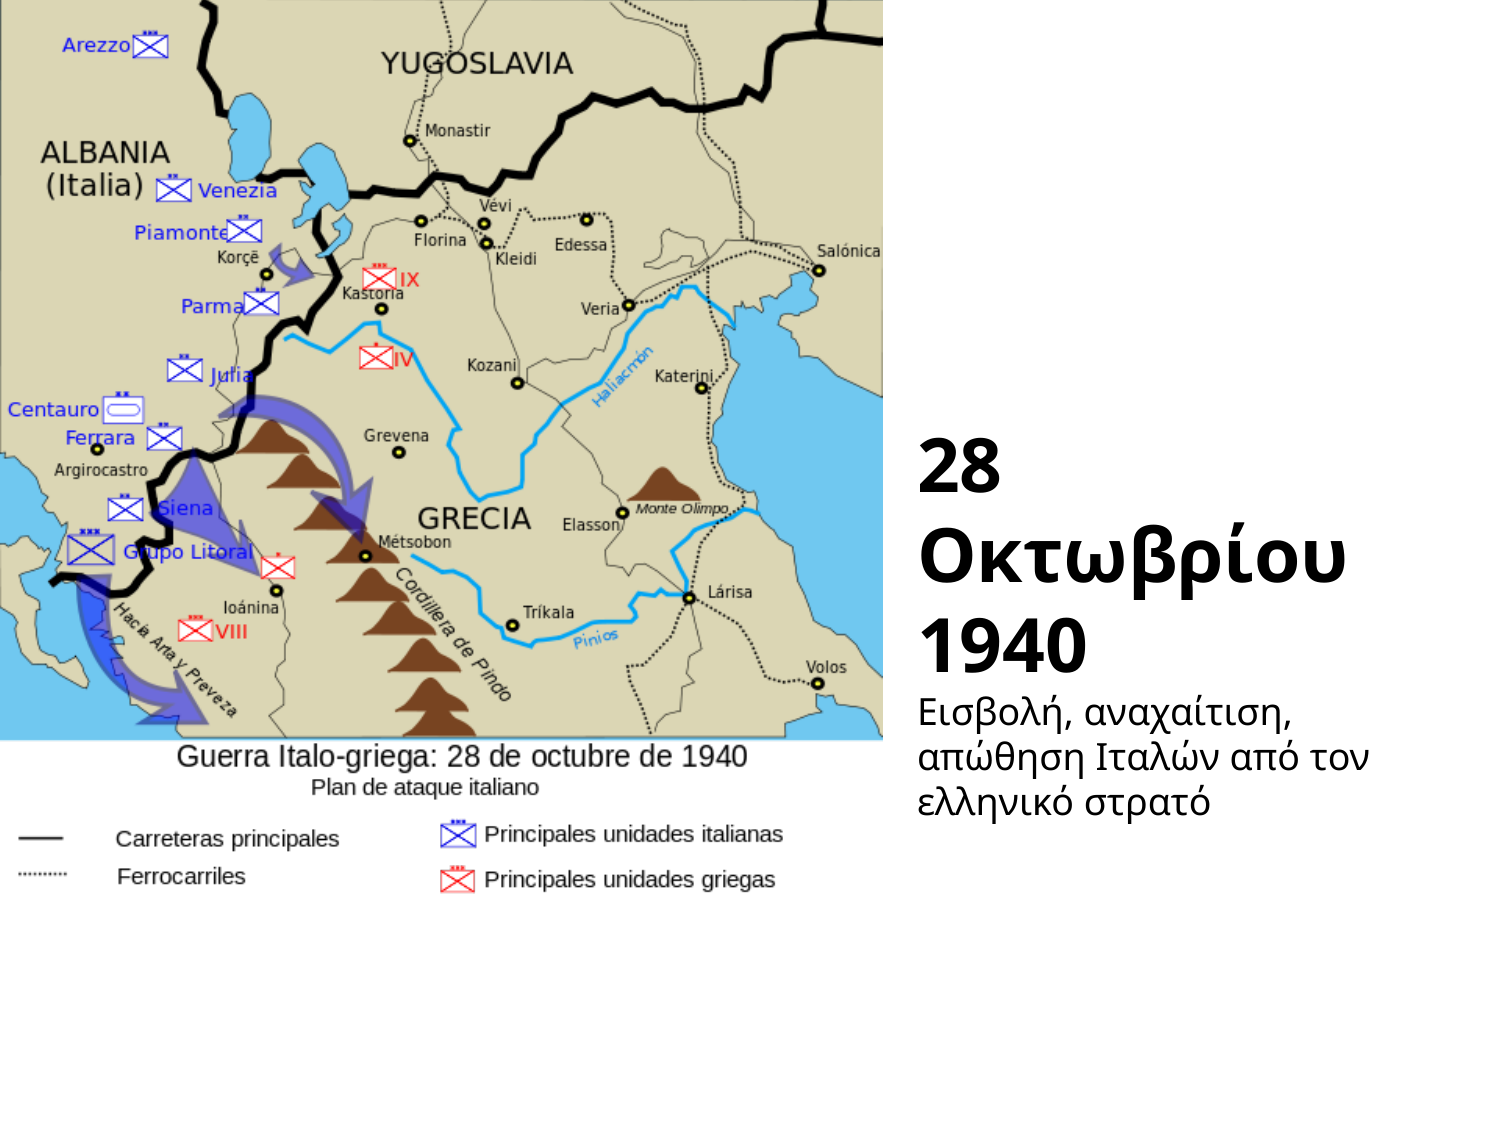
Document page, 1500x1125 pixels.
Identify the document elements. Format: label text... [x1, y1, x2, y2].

picture [0, 0, 884, 937]
text_box 28 Οκτωβρίου 1940 Εισβολή, αναχαίτιση, απώθηση Ιταλών από τον ελληνικό στρατό [902, 410, 1442, 830]
